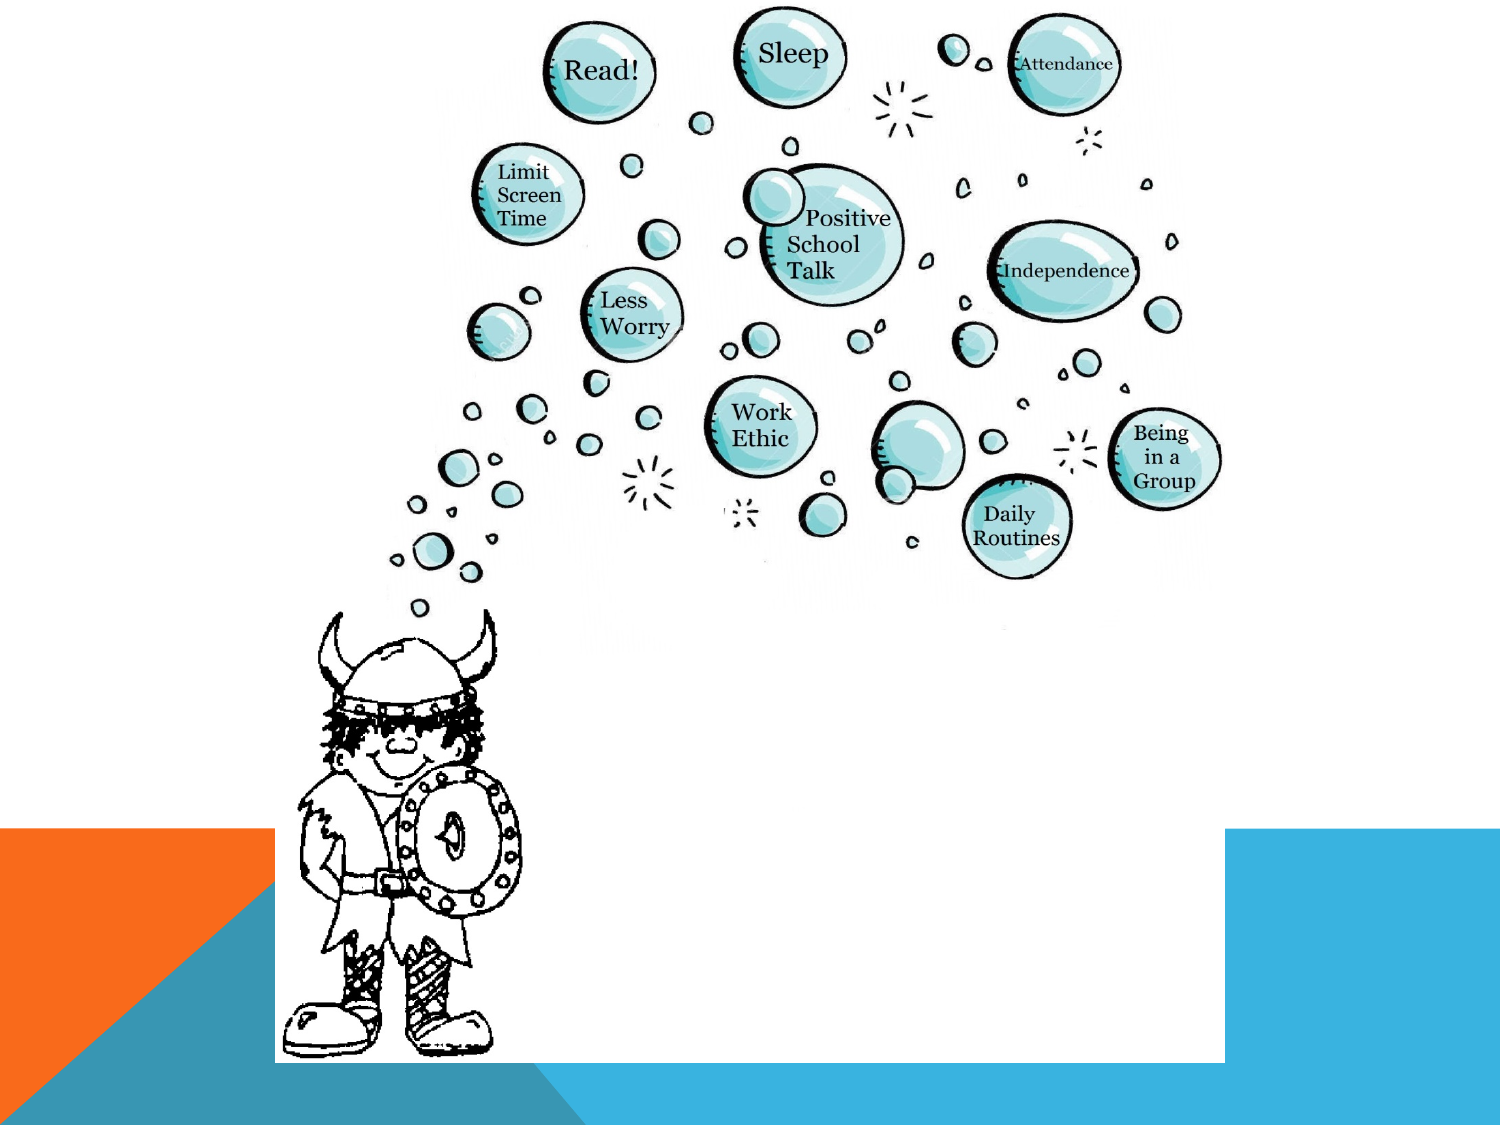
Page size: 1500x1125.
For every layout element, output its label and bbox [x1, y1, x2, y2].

picture [274, 2, 1226, 1063]
